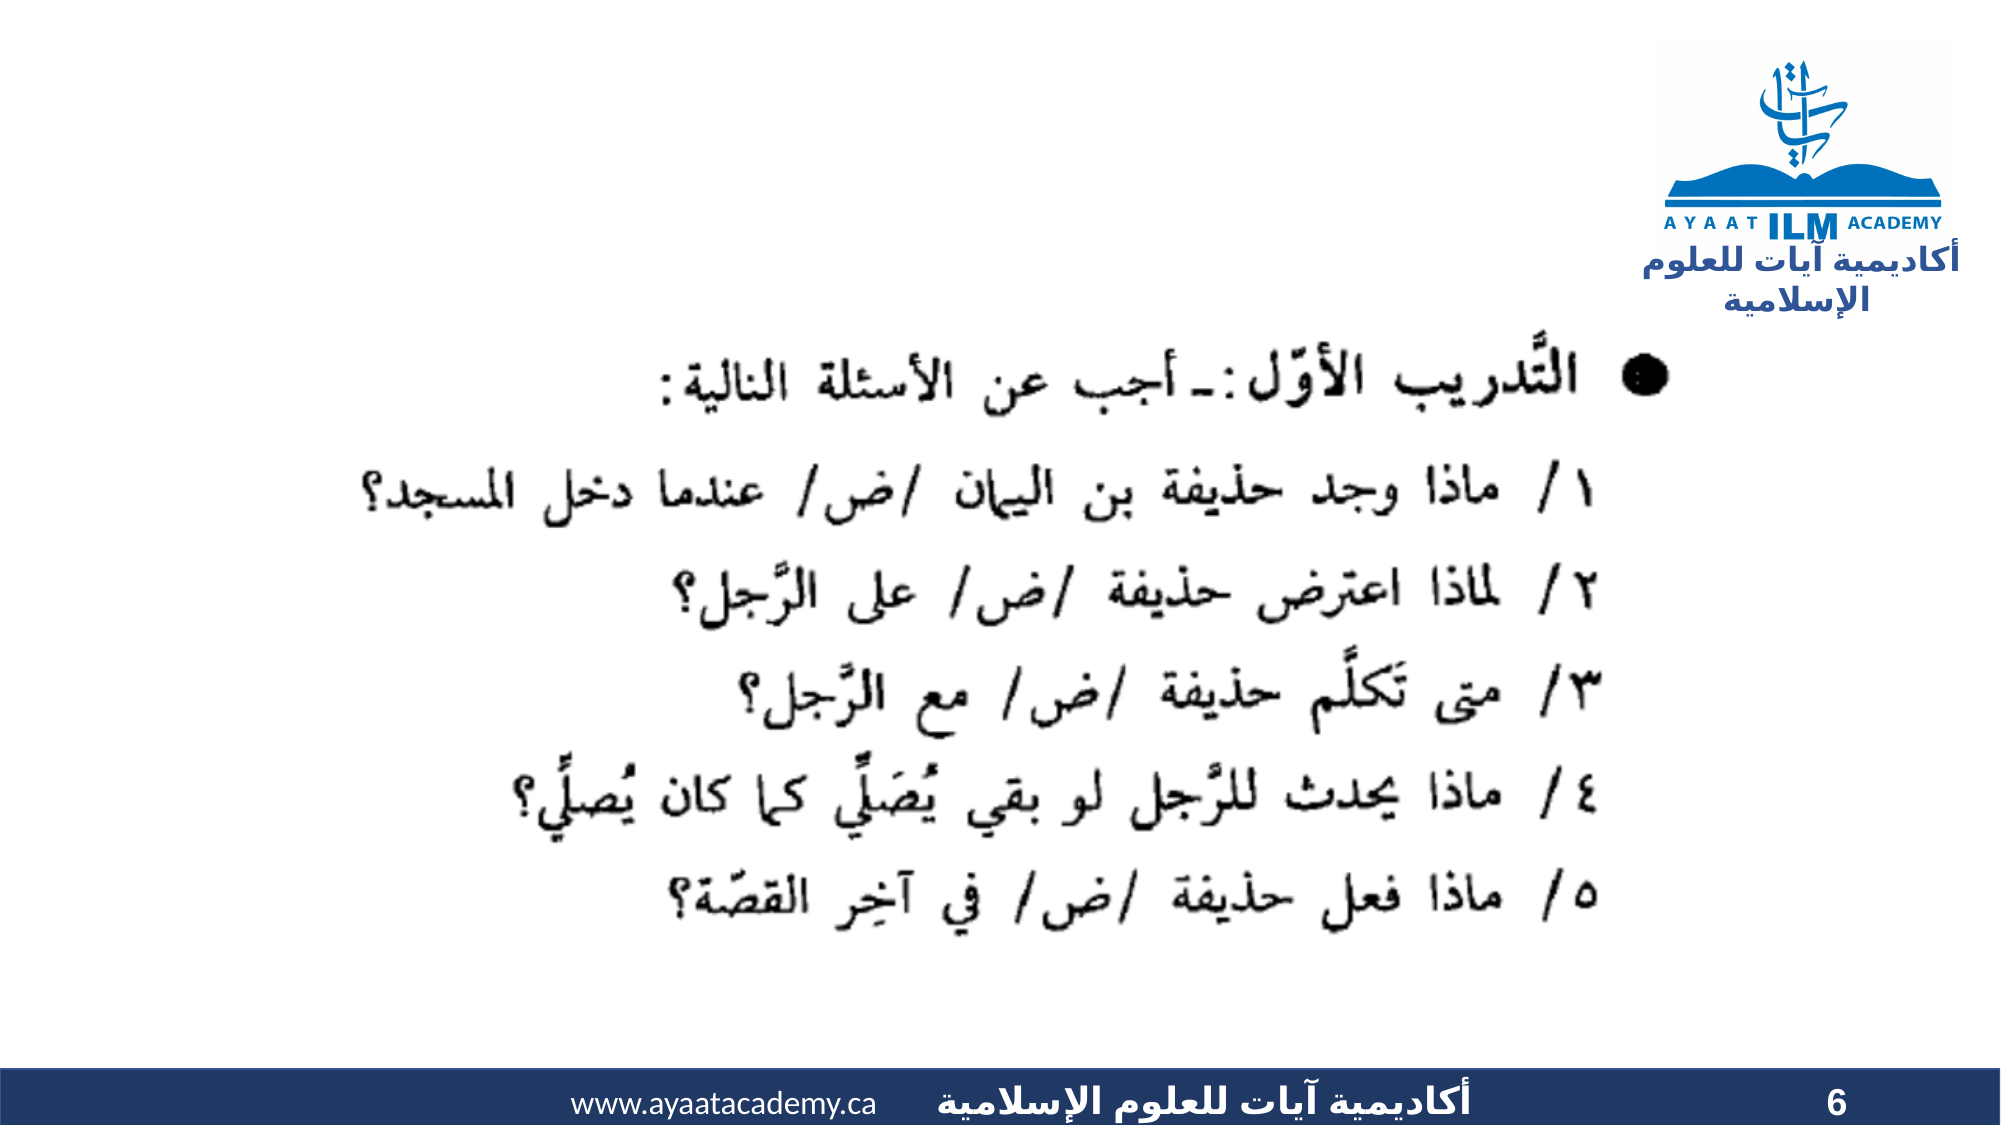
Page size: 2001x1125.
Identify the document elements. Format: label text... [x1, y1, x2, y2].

picture [306, 290, 1693, 968]
picture [1651, 37, 1952, 257]
slide_number 6 [1412, 1070, 1863, 1125]
